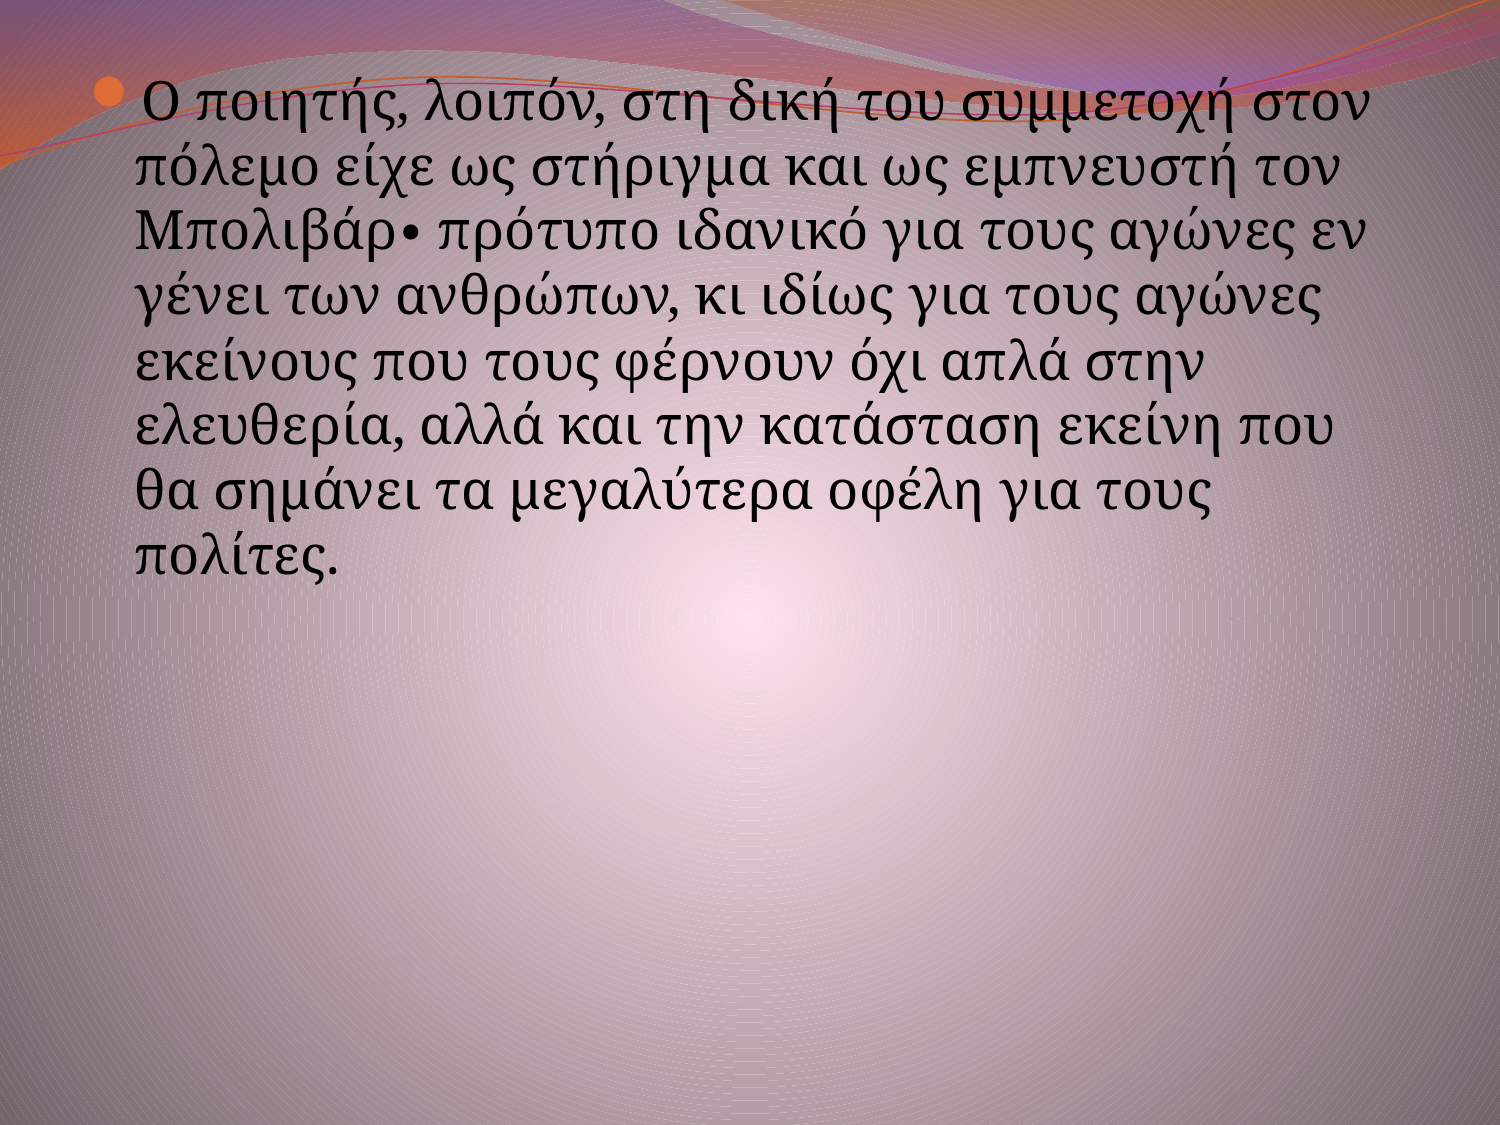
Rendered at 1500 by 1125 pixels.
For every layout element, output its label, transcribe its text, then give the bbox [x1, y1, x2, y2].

list Ο ποιητής, λοιπόν, στη δική του συμμετοχή στον πόλεμο είχε ως στήριγμα και ως εμπνευστή τον Μπολιβάρ∙ πρότυπο ιδανικό για τους αγώνες εν γένει των ανθρώπων, κι ιδίως για τους αγώνες εκείνους που τους φέρνουν όχι απλά στην ελευθερία, αλλά και την κατάσταση εκείνη που θα σημάνει τα μεγαλύτερα οφέλη για τους πολίτες. [75, 58, 1425, 1005]
